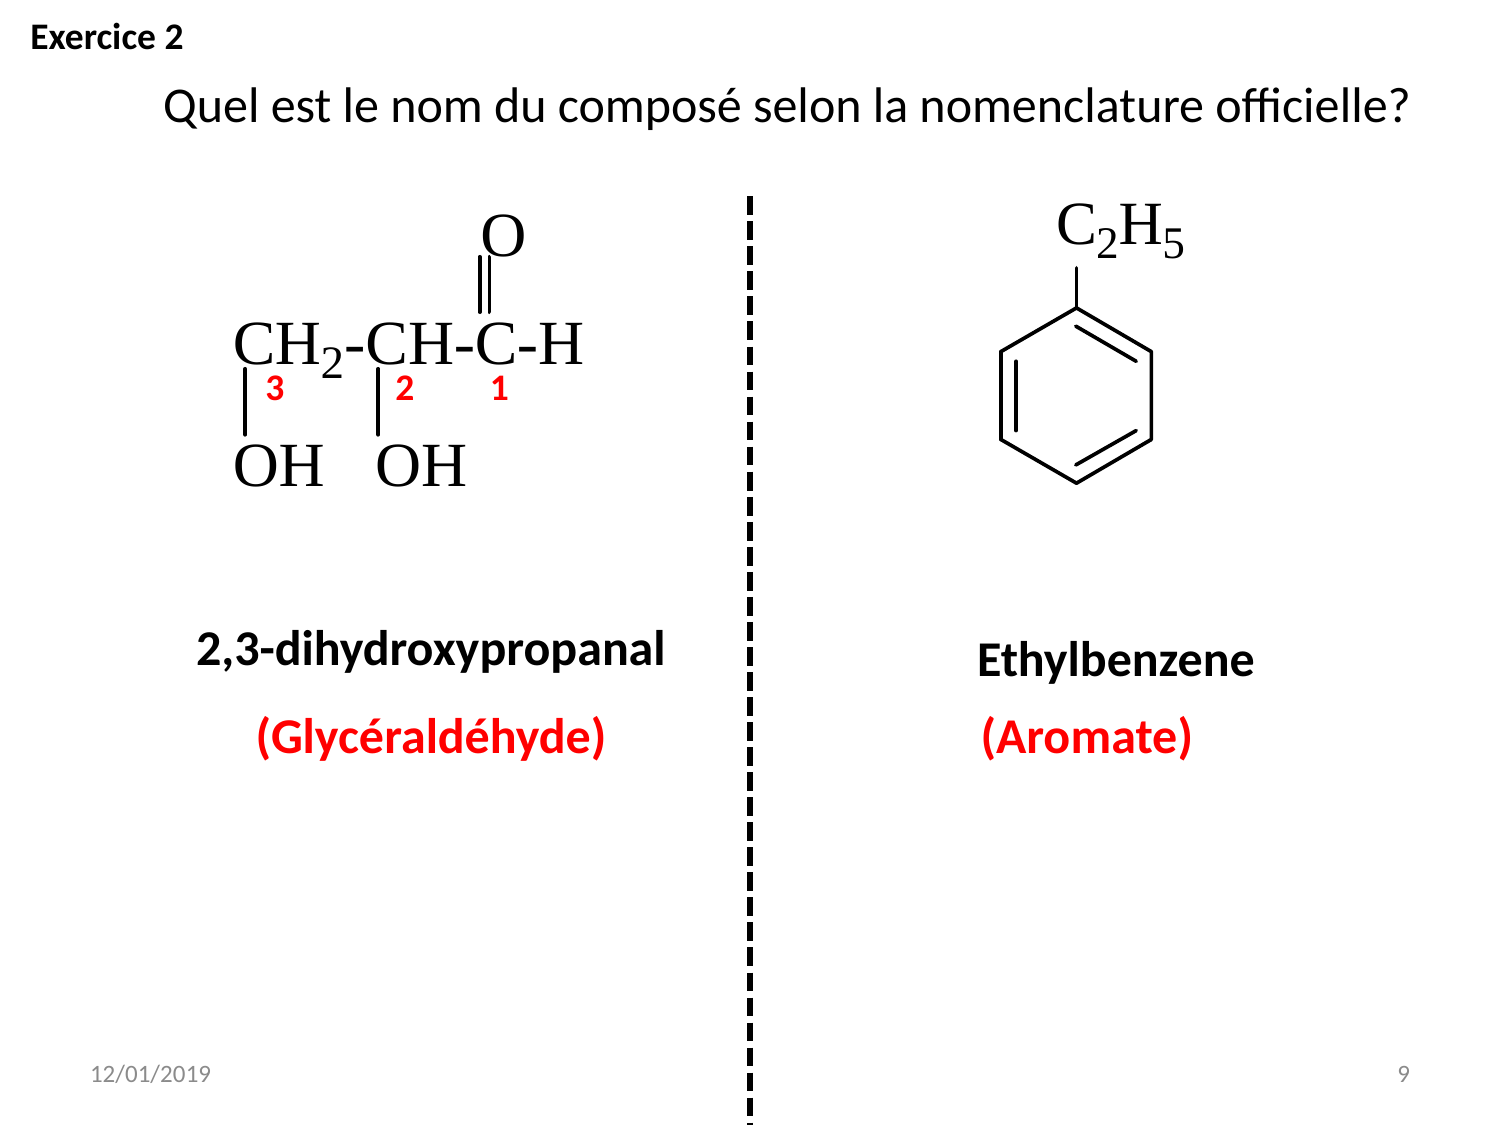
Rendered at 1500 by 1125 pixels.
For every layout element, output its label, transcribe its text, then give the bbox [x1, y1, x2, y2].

text_box Ethylbenzene [915, 597, 1317, 704]
text_box 2,3-dihydroxypropanal [171, 586, 691, 704]
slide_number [75, 1042, 425, 1103]
text_box (Glycéraldéhyde) [171, 704, 691, 764]
text_box Exercice 2 [0, 0, 215, 69]
text_box Quel est le nom du composé selon la nomenclature officielle? [74, 45, 1500, 161]
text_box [985, 184, 1200, 501]
text_box (Aromate) [832, 704, 1353, 764]
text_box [218, 196, 600, 516]
slide_number 9 [1074, 1042, 1425, 1103]
